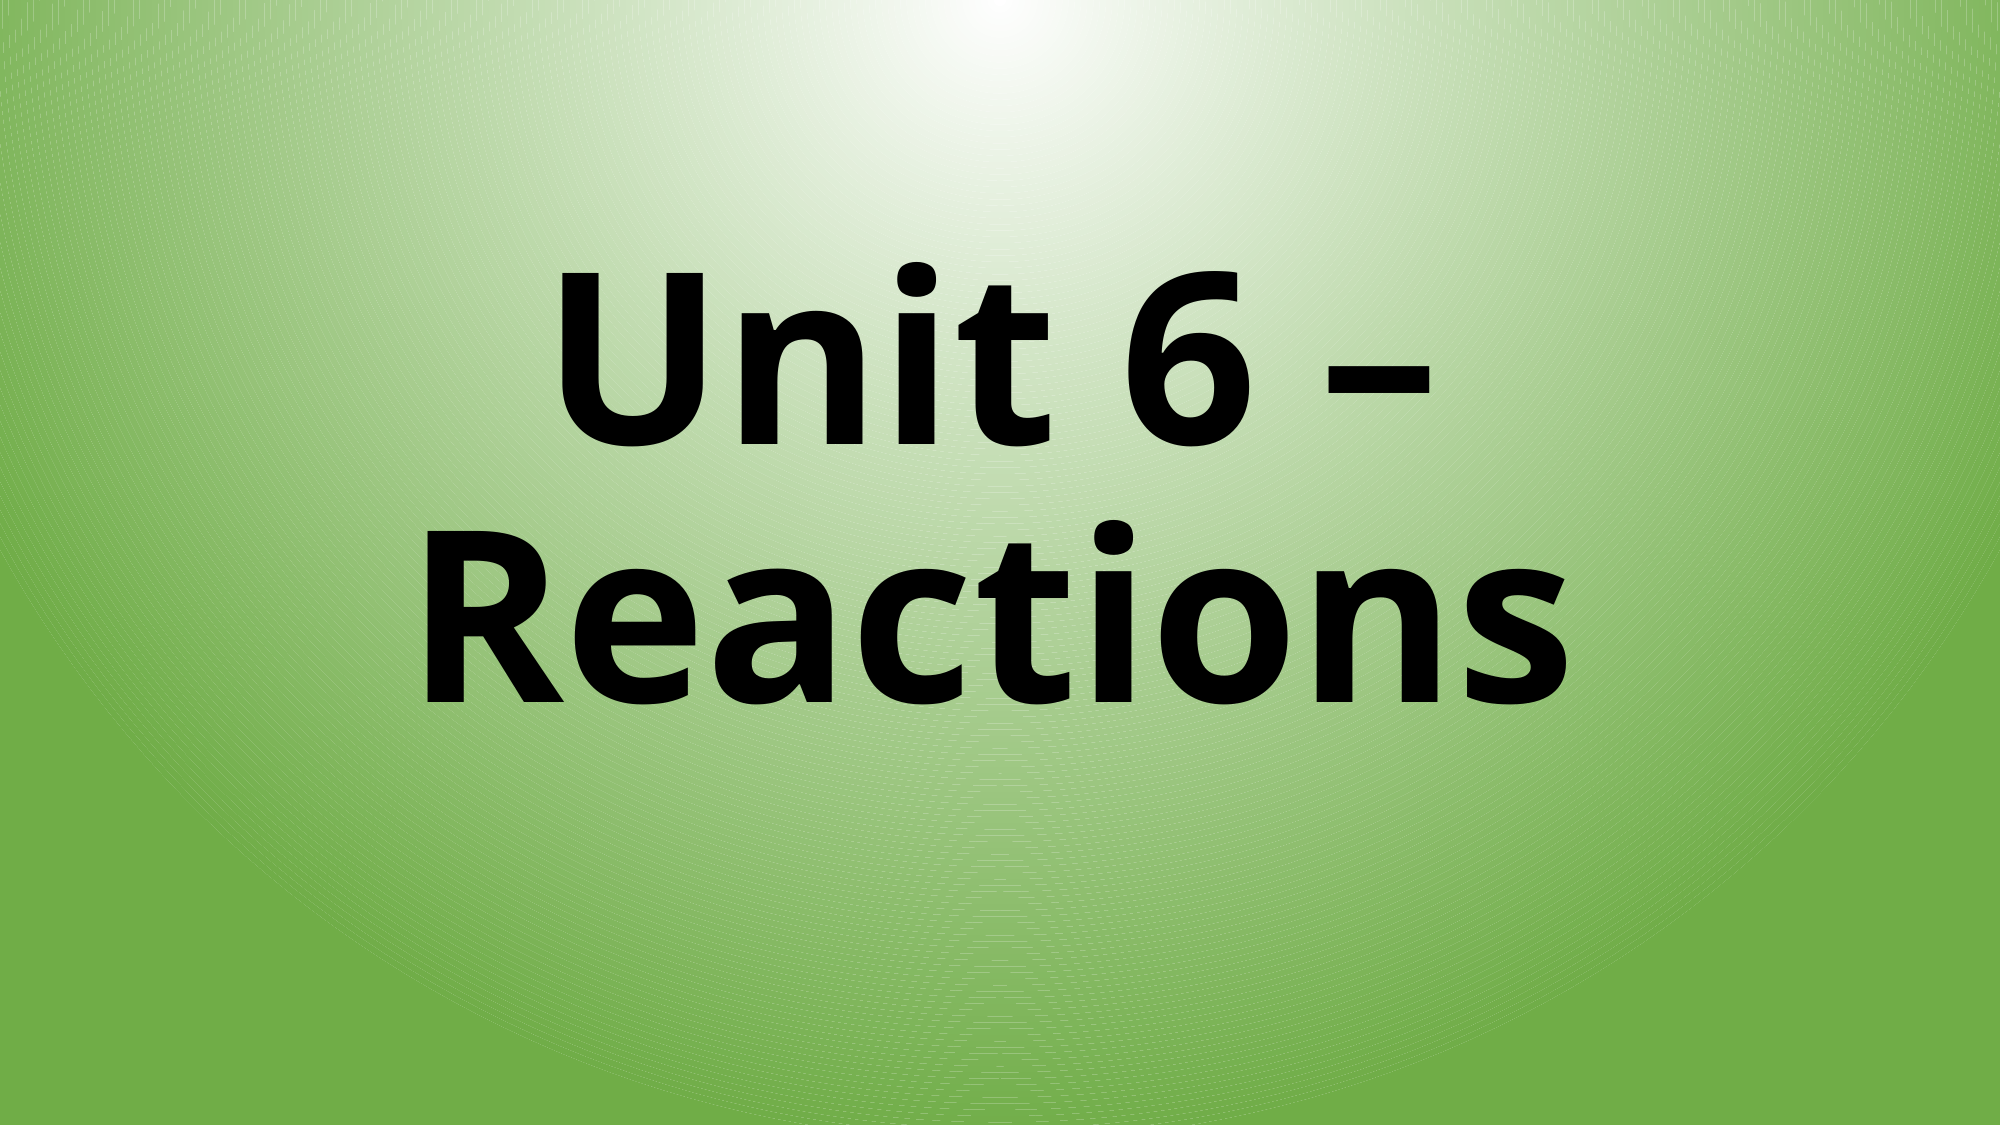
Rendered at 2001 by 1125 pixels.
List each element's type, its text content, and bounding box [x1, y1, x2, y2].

title Unit 6 – Reactions [0, 387, 1982, 605]
